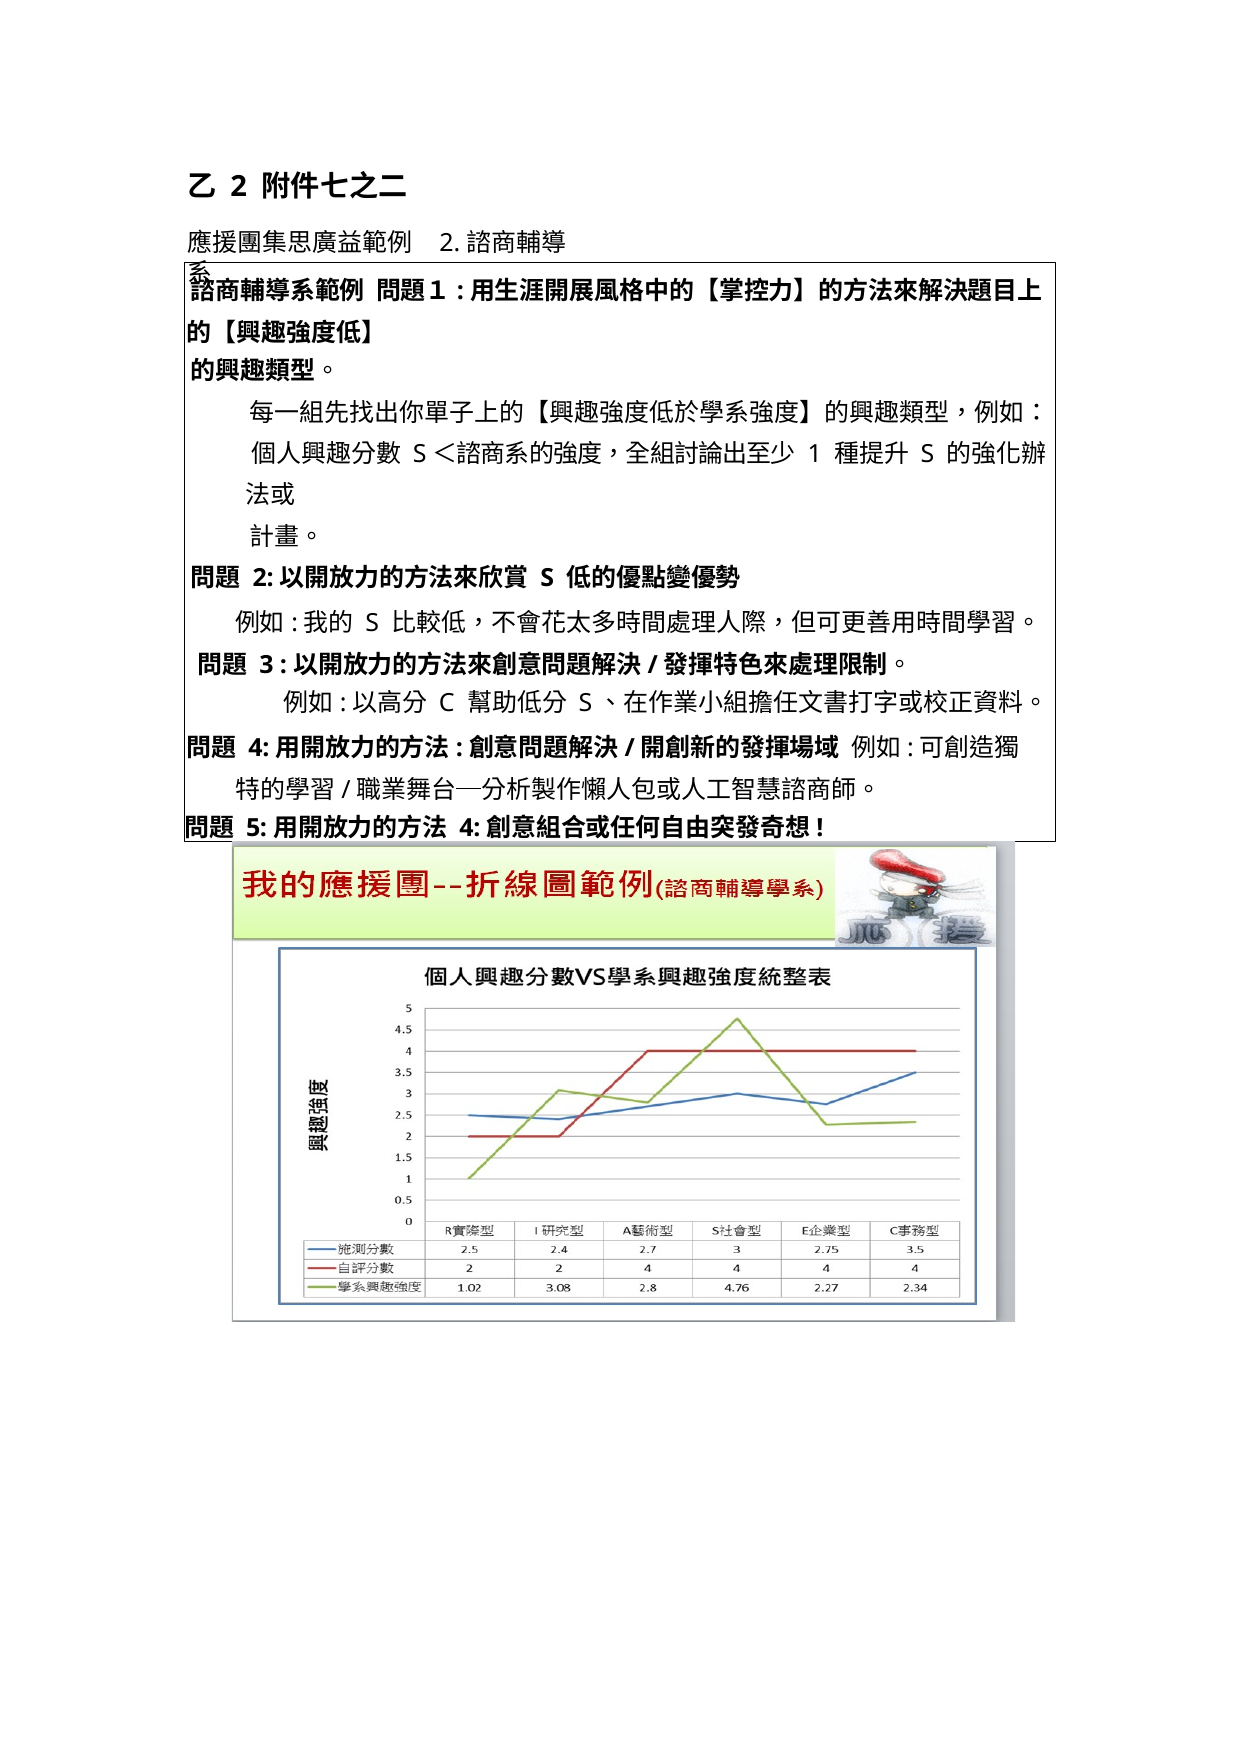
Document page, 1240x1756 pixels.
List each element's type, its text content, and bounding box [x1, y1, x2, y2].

text_box [231, 841, 1016, 1322]
text_box 諮商輔導系範例 問題１:用生涯開展風格中的【掌控力】的方法來解決題目上的【興趣強度低】 的興趣類型。 每一組先找出你單子上的【興趣強度低於學系強度】的興趣類型，例如： 個人興趣分數 S＜諮商系的強度，全組討論出至少 1 種提升 S 的強化辦法或 計畫。 問題 2:以開放力的方法來欣賞 S 低的優點變優勢 例如:我的 S 比較低，不會花太多時間處理人際，但可更善用時間學習。 問題 3 :以開放力的方法來創意問題解決/發揮特色來處理限制。 例如:以高分 C 幫助低分 S、在作業小組擔任文書打字或校正資料。 問題 4:用開放力的方法:創意問題解決/開創新的發揮場域 例如:可創造獨特的學習/職業舞台─分析製作懶人包或人工智慧諮商師。 問題 5:用開放力的方法 4:創意組合或任何自由突發奇想! [184, 262, 1056, 842]
text_box 乙 2 附件七之二 應援團集思廣益範例 2.諮商輔導系 [185, 166, 590, 262]
